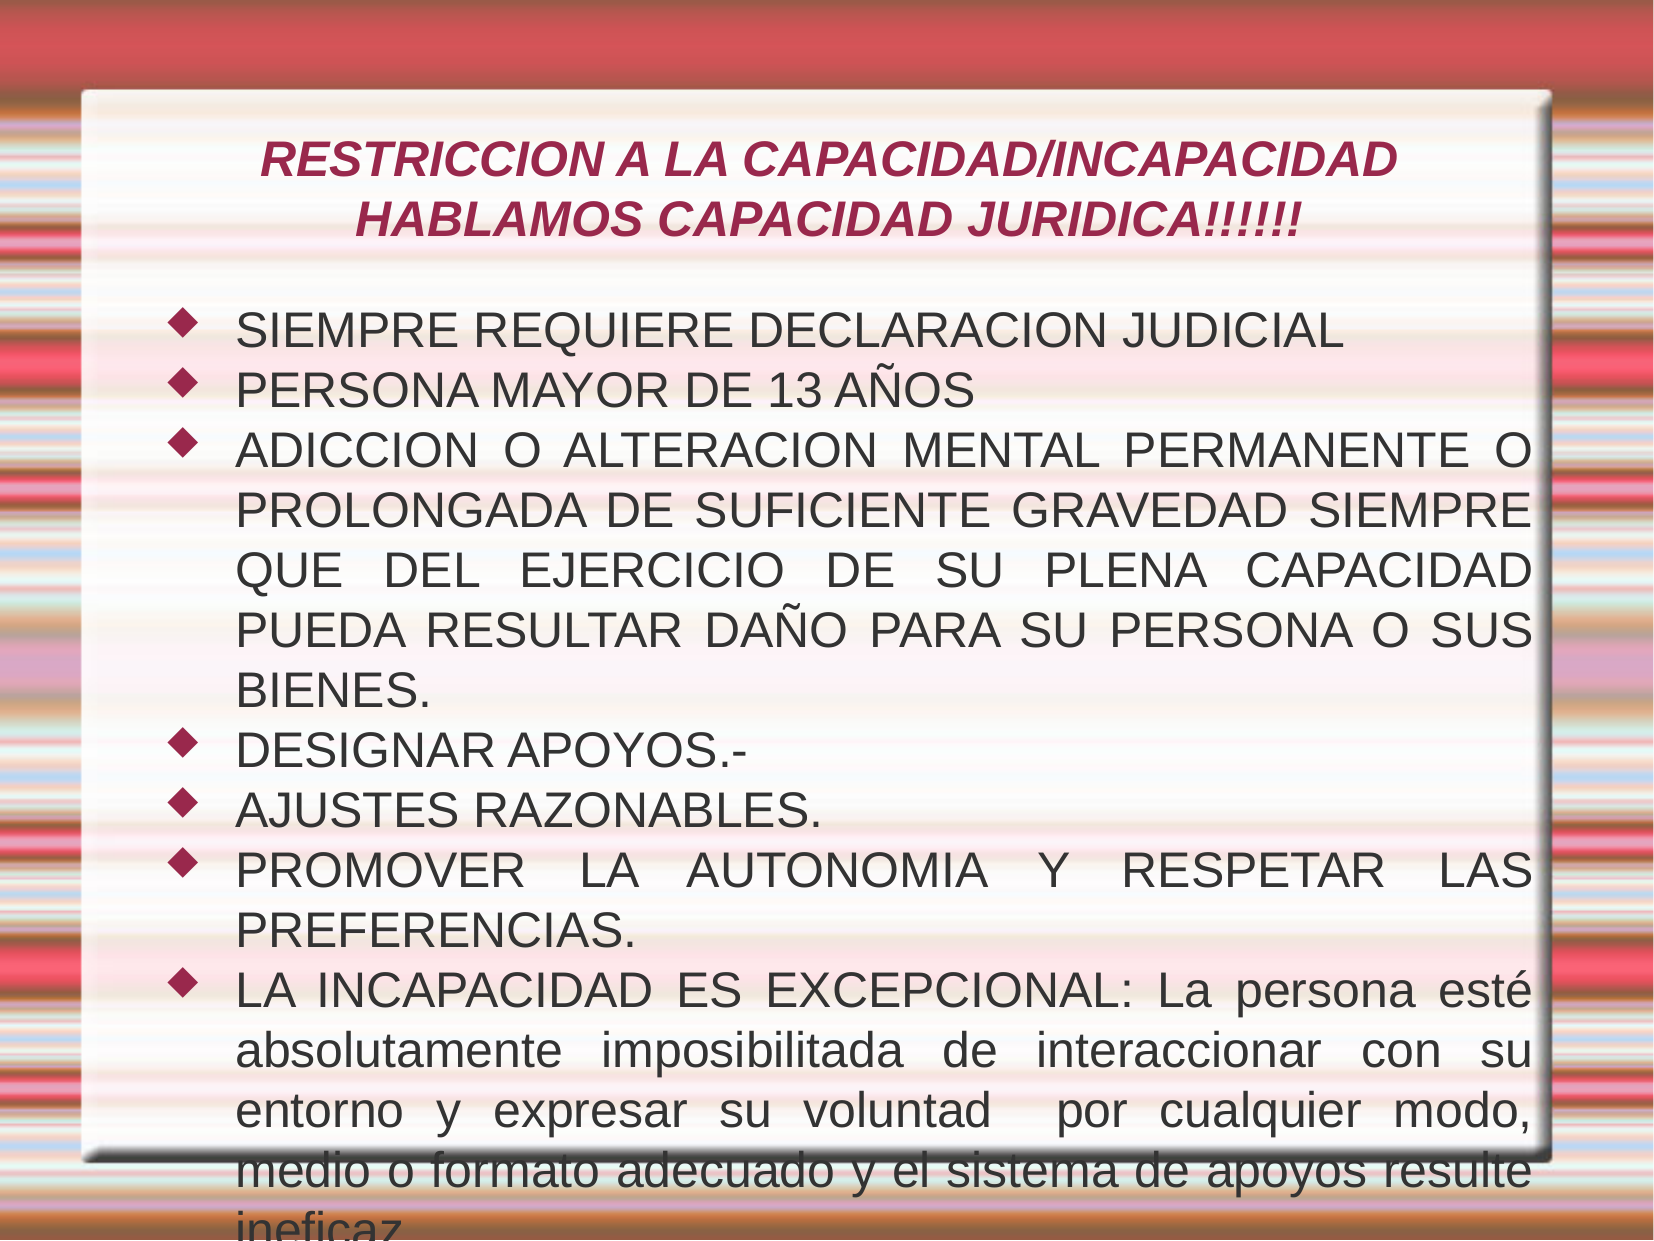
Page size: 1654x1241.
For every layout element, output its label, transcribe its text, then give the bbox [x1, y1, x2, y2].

list SIEMPRE REQUIERE DECLARACION JUDICIAL PERSONA MAYOR DE 13 AÑOS ADICCION O ALTERACION MENTAL PERMANENTE O PROLONGADA DE SUFICIENTE GRAVEDAD SIEMPRE QUE DEL EJERCICIO DE SU PLENA CAPACIDAD PUEDA RESULTAR DAÑO PARA SU PERSONA O SUS BIENES. DESIGNAR APOYOS.- AJUSTES RAZONABLES. PROMOVER LA AUTONOMIA Y RESPETAR LAS PREFERENCIAS. LA INCAPACIDAD ES EXCEPCIONAL: La persona esté absolutamente imposibilitada de interaccionar con su entorno y expresar su voluntad por cualquier modo, medio o formato adecuado y el sistema de apoyos resulte ineficaz. [152, 297, 1534, 1241]
picture [0, 0, 1654, 1240]
title RESTRICCION A LA CAPACIDAD/INCAPACIDAD HABLAMOS CAPACIDAD JURIDICA!!!!!! [123, 82, 1536, 290]
